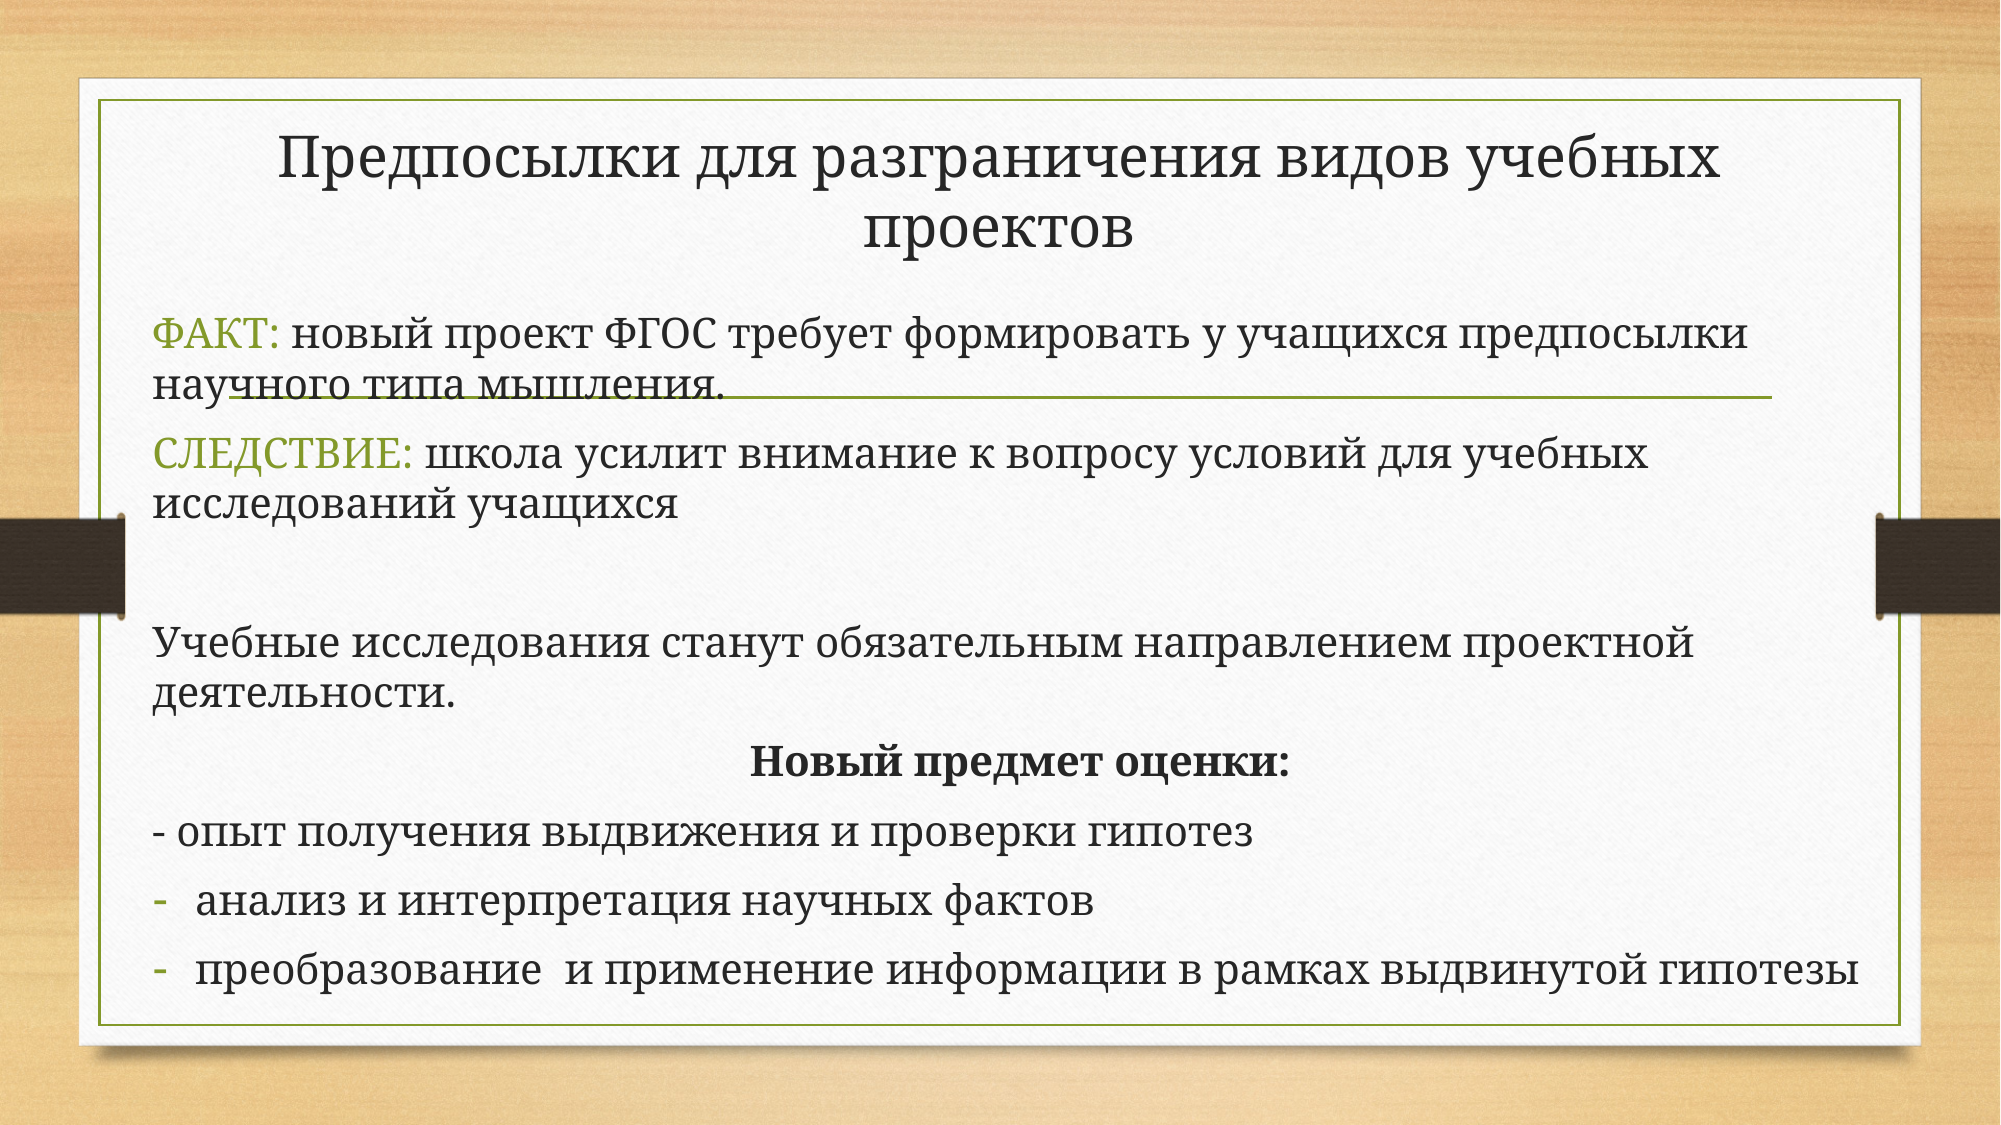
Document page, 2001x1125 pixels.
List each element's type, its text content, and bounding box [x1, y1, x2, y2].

picture [0, 0, 2001, 1125]
list ФАКТ: новый проект ФГОС требует формировать у учащихся предпосылки научного типа мышления. СЛЕДСТВИЕ: школа усилит внимание к вопросу условий для учебных исследований учащихся Учебные исследования станут обязательным направлением проектной деятельности. Новый предмет оценки: - опыт получения выдвижения и проверки гипотез анализ и интерпретация научных фактов преобразование и применение информации в рамках выдвинутой гипотезы [137, 299, 1914, 1014]
title Предпосылки для разграничения видов учебных проектов [137, 111, 1863, 268]
